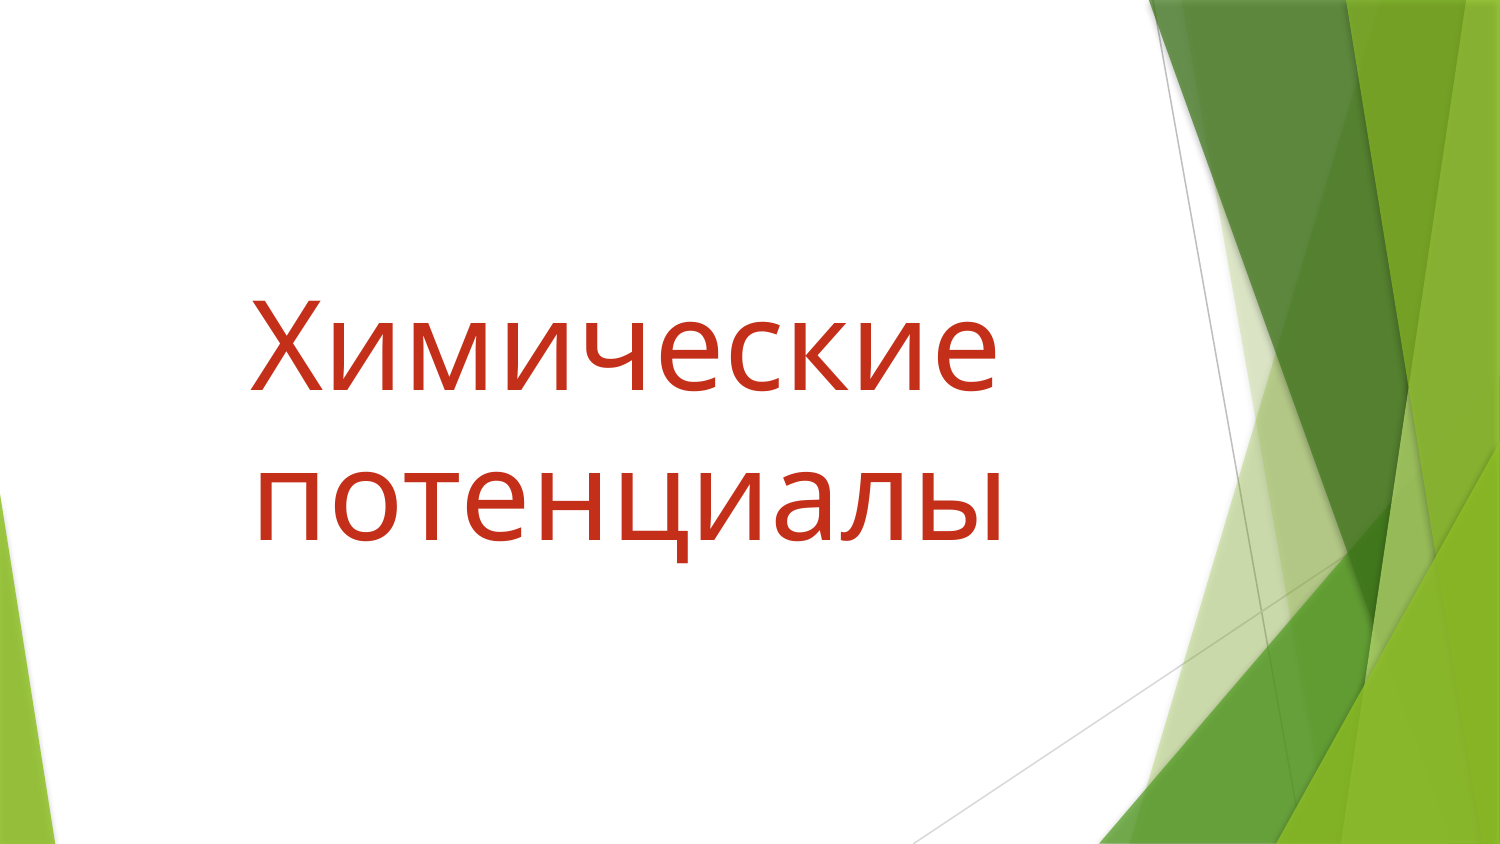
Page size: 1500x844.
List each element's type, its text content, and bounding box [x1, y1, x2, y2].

title Химические потенциалы [235, 79, 1188, 751]
